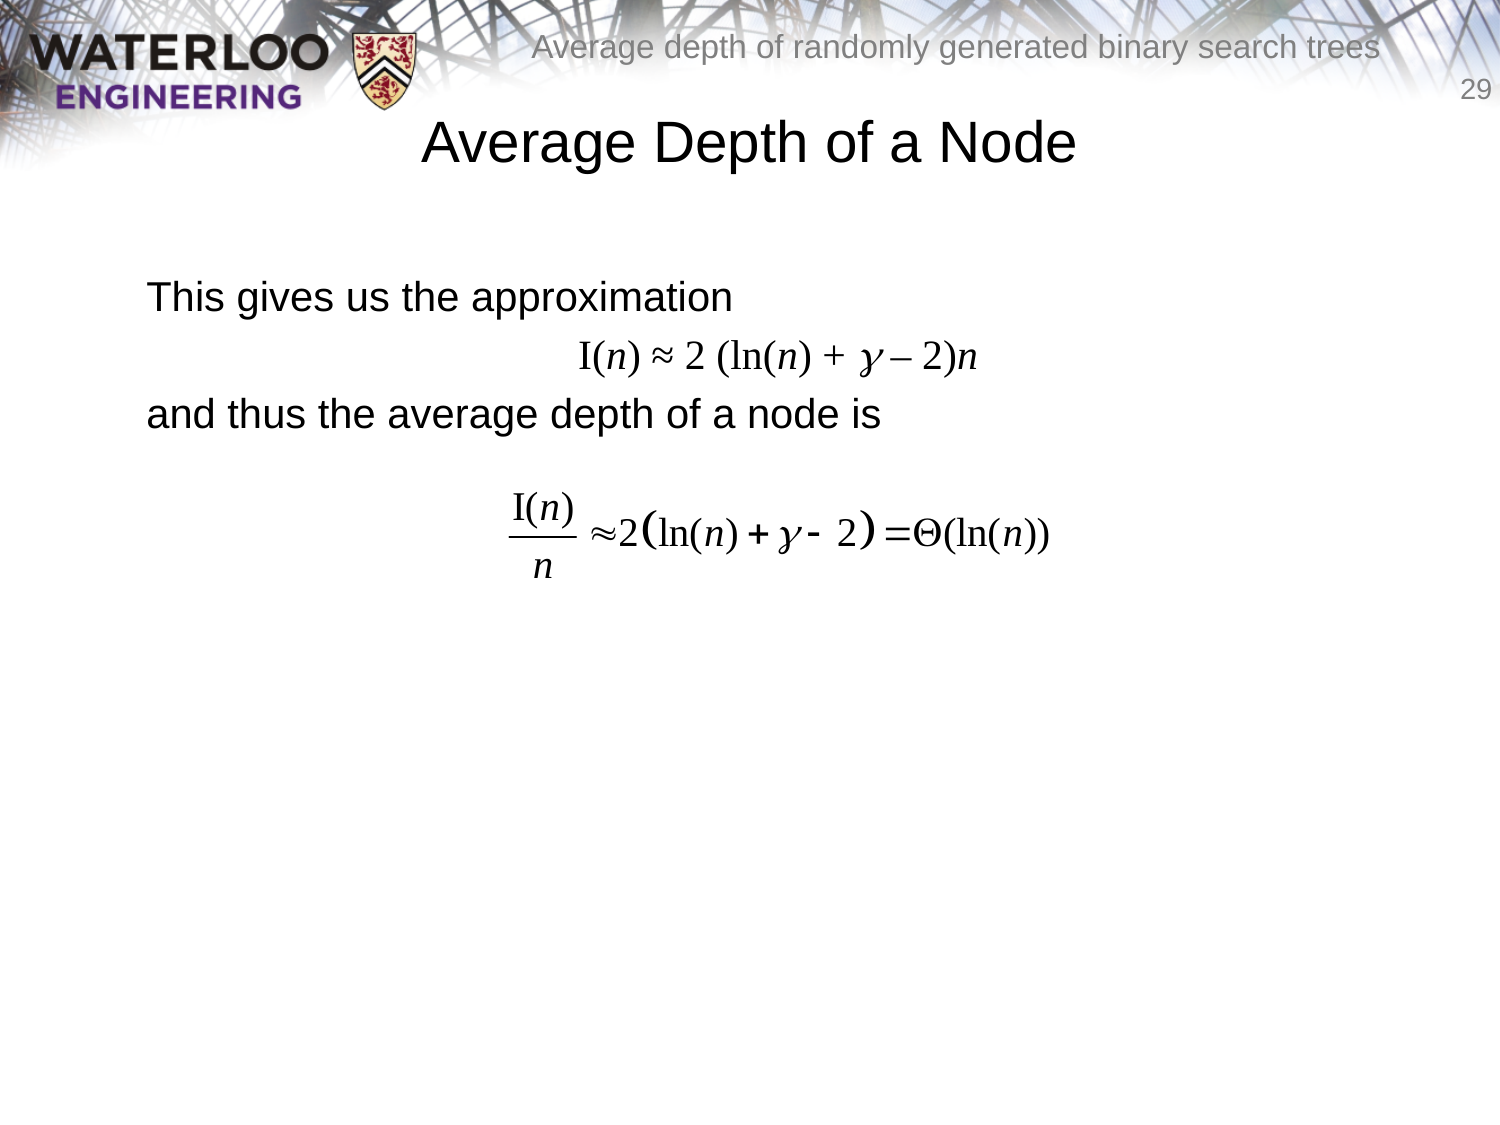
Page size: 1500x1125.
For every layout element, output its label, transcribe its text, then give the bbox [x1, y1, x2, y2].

list This gives us the approximation I(n) ≈ 2 (ln(n) + g – 2)n and thus the average depth of a node is [74, 262, 1426, 1006]
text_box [501, 479, 1060, 588]
picture [0, 0, 1500, 1125]
title Average Depth of a Node [74, 44, 1426, 233]
